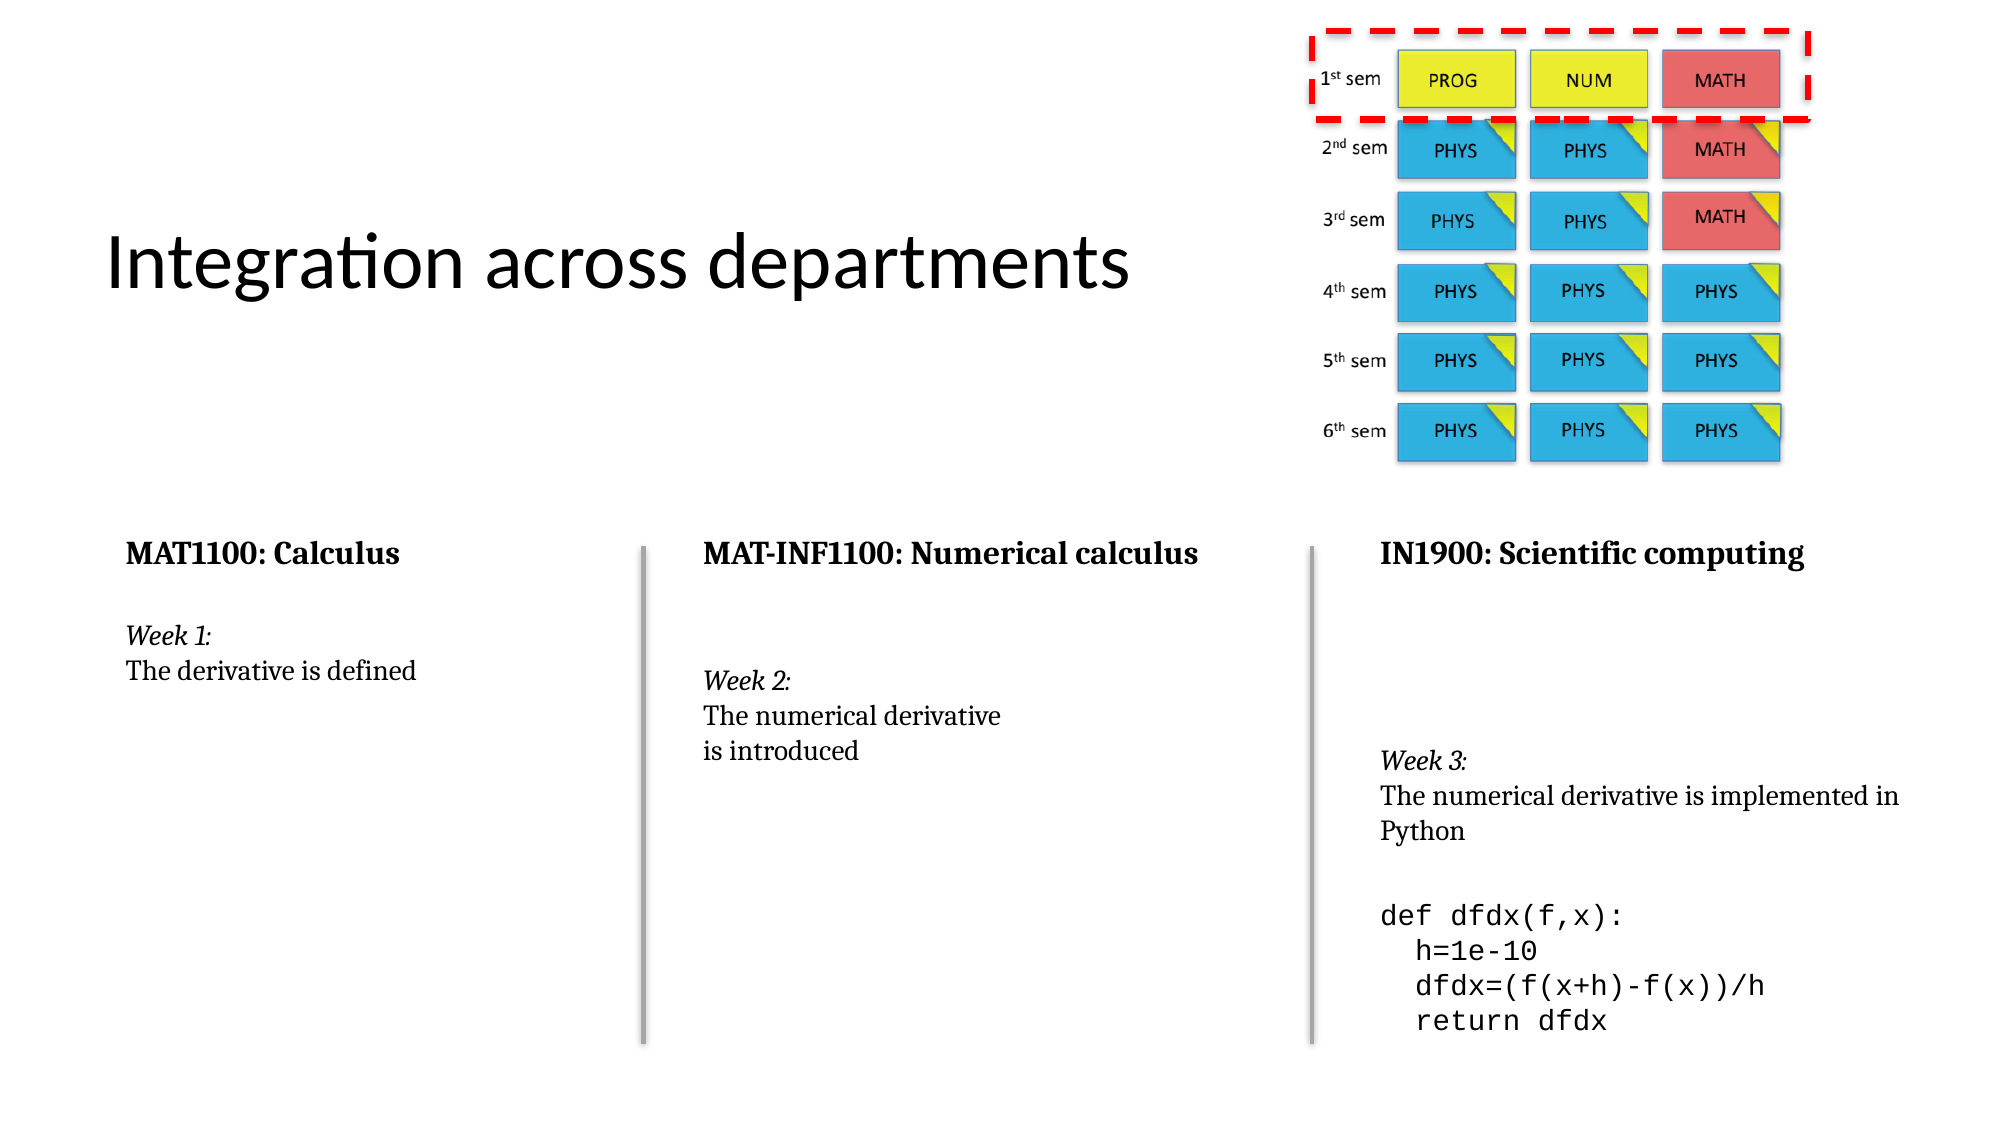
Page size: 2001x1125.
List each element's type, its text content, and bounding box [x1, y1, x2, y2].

list IN1900: Scientific computing Week 3: The numerical derivative is implemented in Python def dfdx(f,x): h=1e-10 dfdx=(f(x+h)-f(x))/h return dfdx [1365, 523, 1917, 1059]
title Integration across departments [85, 162, 1152, 351]
picture [1311, 42, 1792, 471]
text_box [1311, 30, 1809, 120]
